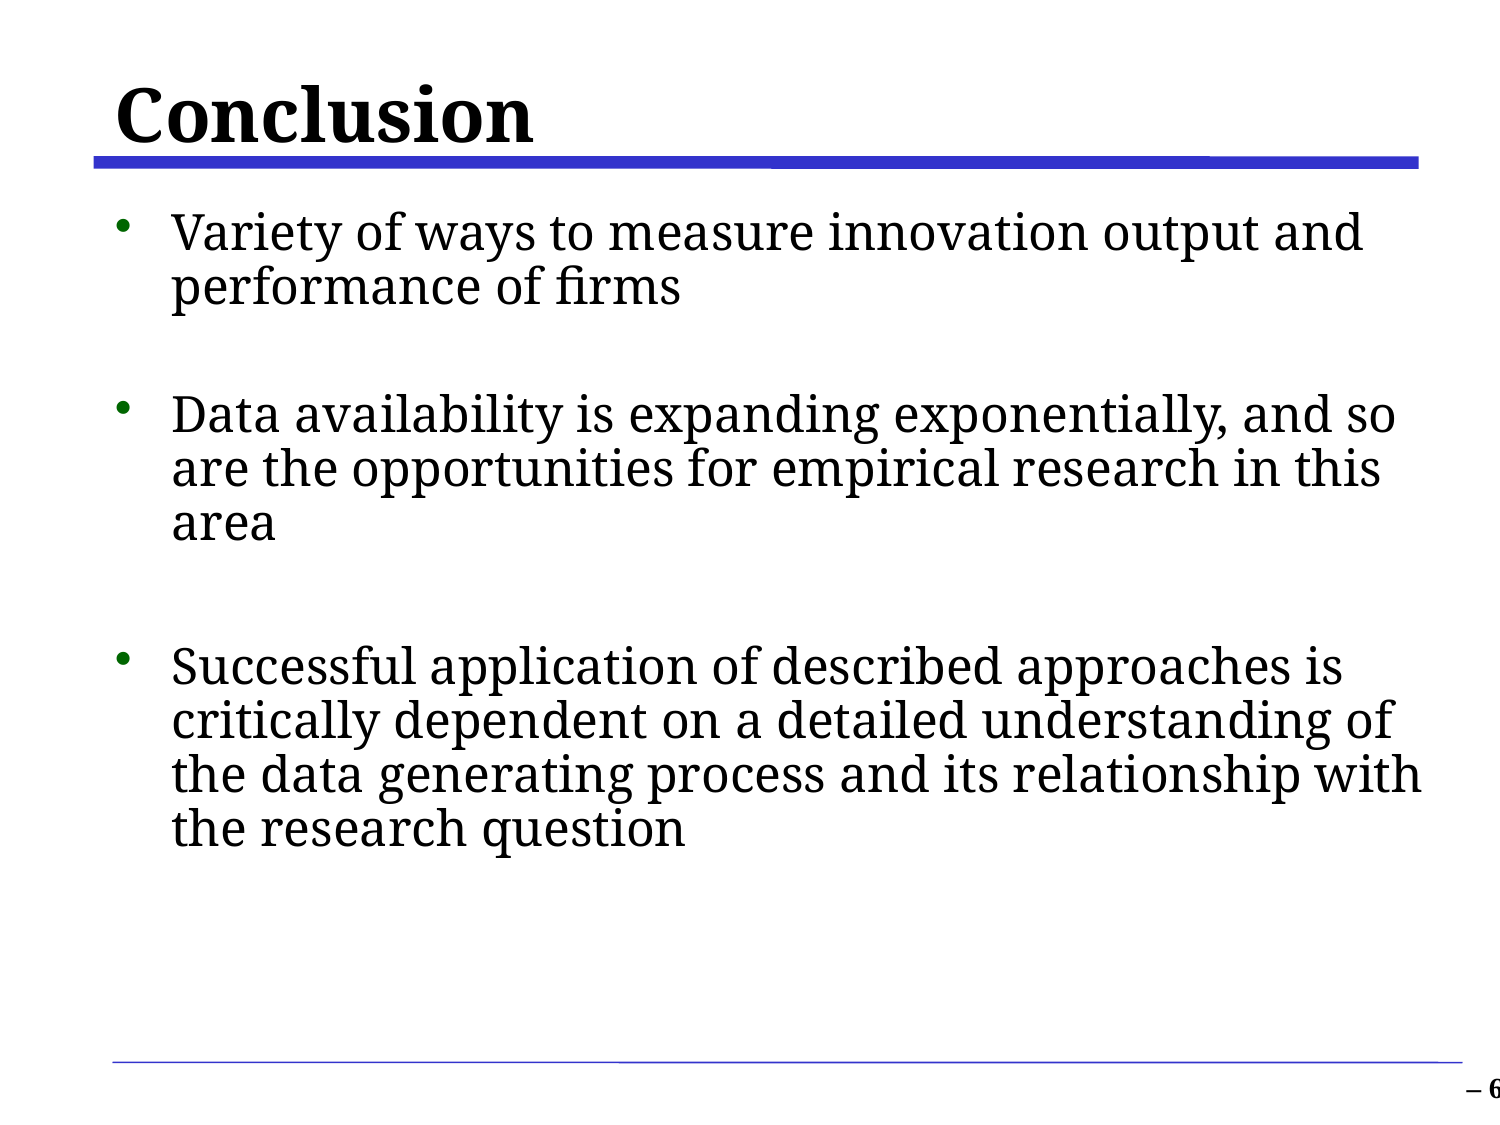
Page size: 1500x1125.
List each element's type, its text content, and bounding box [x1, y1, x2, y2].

list Variety of ways to measure innovation output and performance of firms Data availability is expanding exponentially, and so are the opportunities for empirical research in this area Successful application of described approaches is critically dependent on a detailed understanding of the data generating process and its relationship with the research question [99, 200, 1475, 1000]
title Conclusion [99, 62, 1413, 163]
